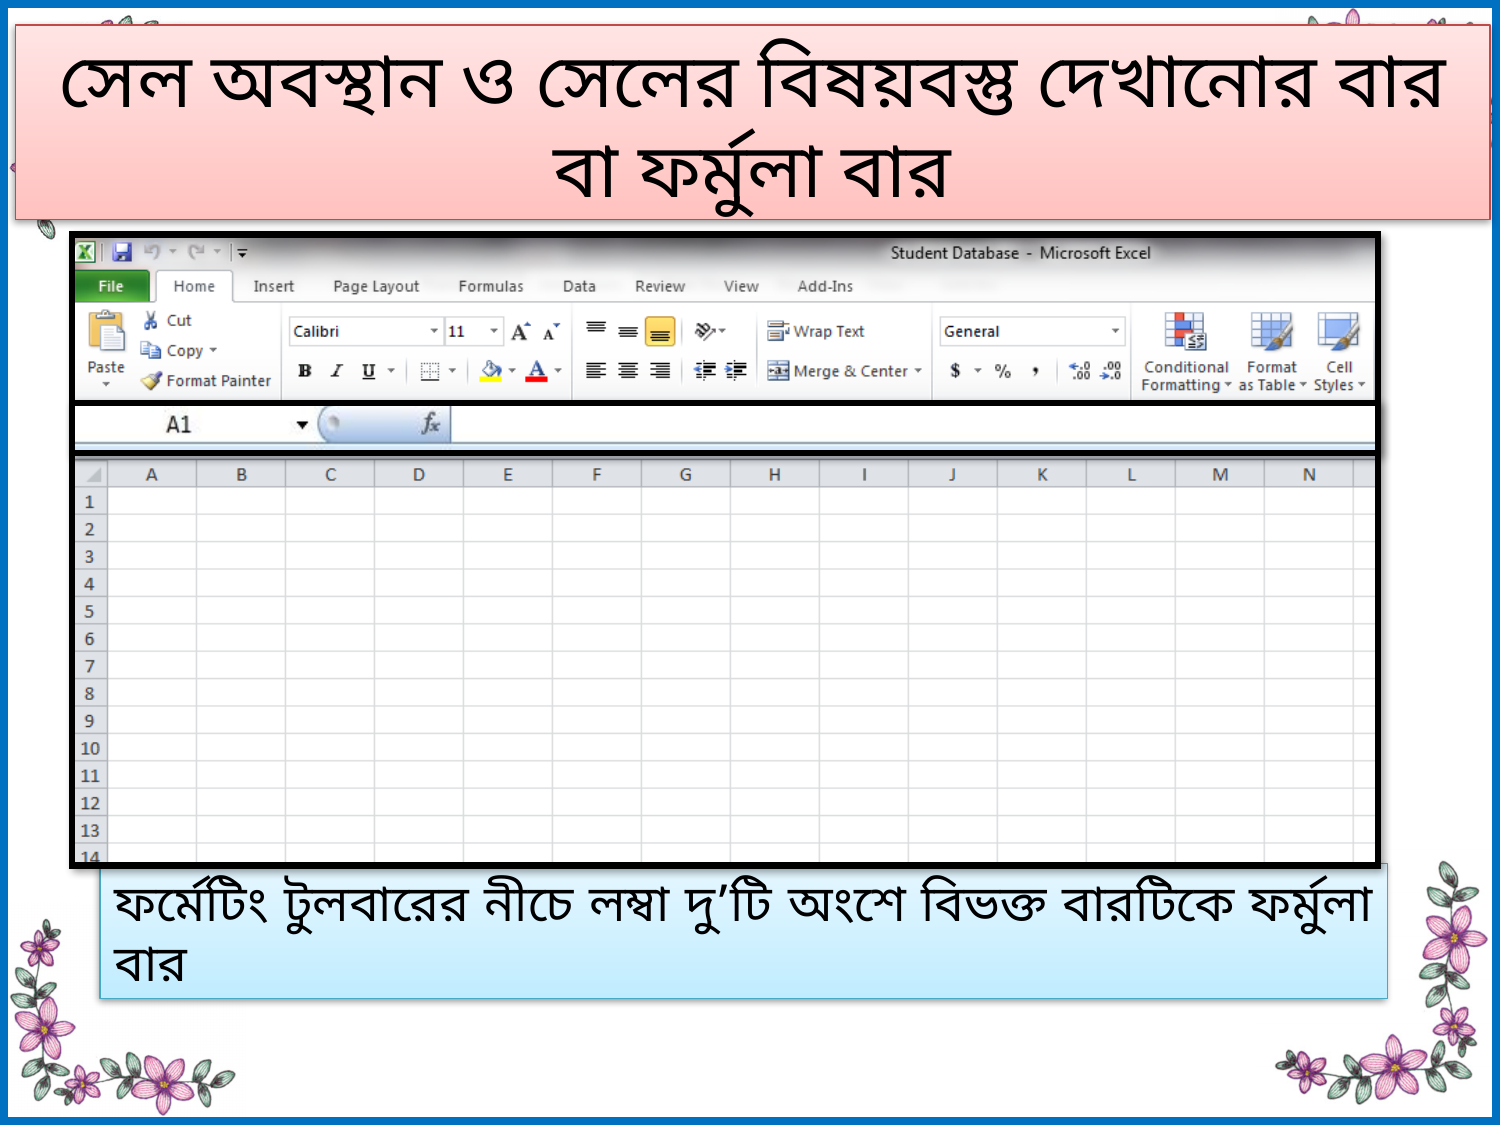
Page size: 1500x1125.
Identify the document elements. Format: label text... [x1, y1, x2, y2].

text_box ফর্মেটিং টুলবারের নীচে লম্বা দু’টি অংশে বিভক্ত বারটিকে ফর্মুলা বার [99, 874, 1388, 999]
picture [8, 903, 245, 1117]
text_box সেল অবস্থান ও সেলের বিষয়বস্তু দেখানোর বার বা ফর্মুলা বার [15, 24, 1491, 220]
picture [1258, 850, 1492, 1109]
picture [8, 10, 223, 250]
picture [74, 237, 1376, 863]
picture [1276, 8, 1492, 209]
